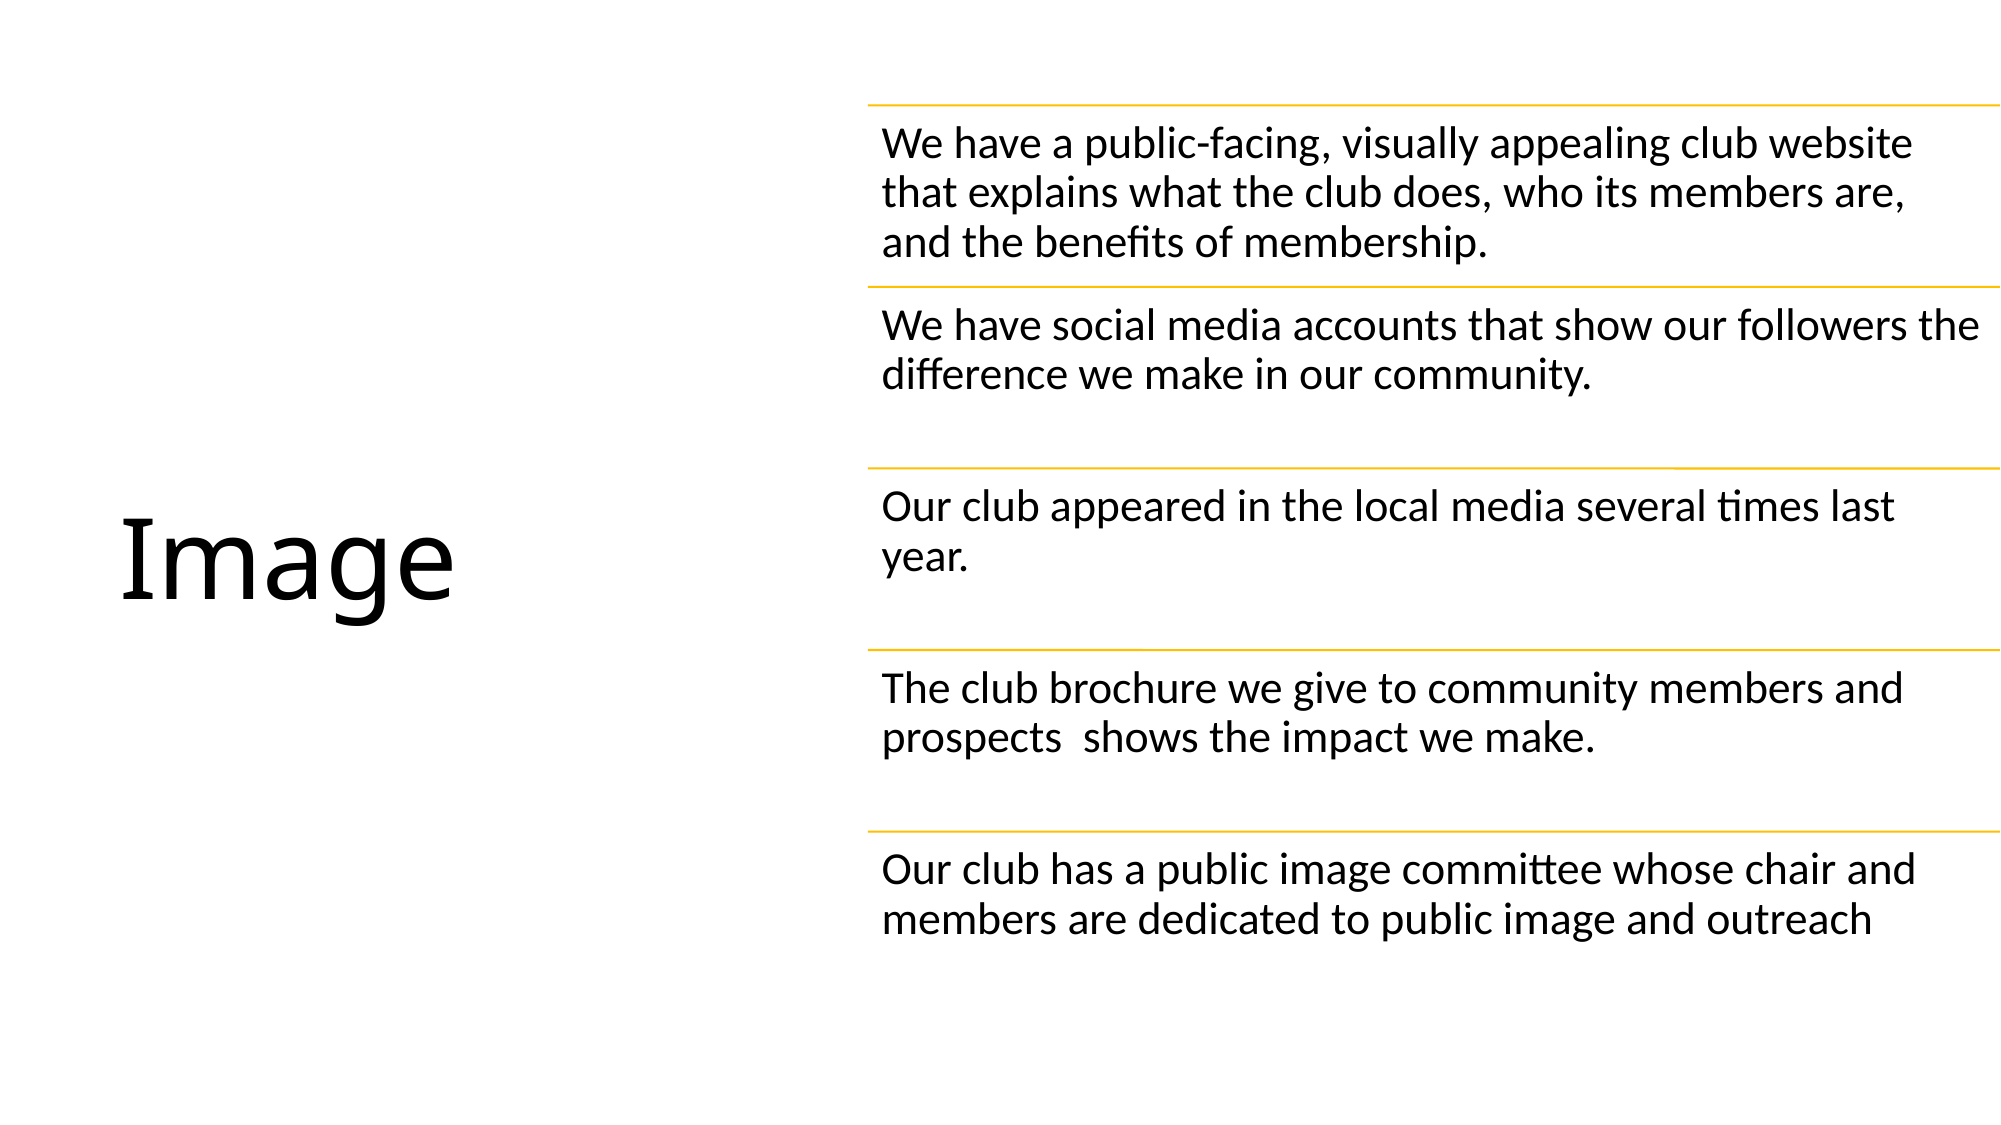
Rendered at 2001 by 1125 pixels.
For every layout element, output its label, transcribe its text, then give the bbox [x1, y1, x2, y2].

title Image [104, 105, 665, 1021]
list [867, 105, 2000, 1014]
